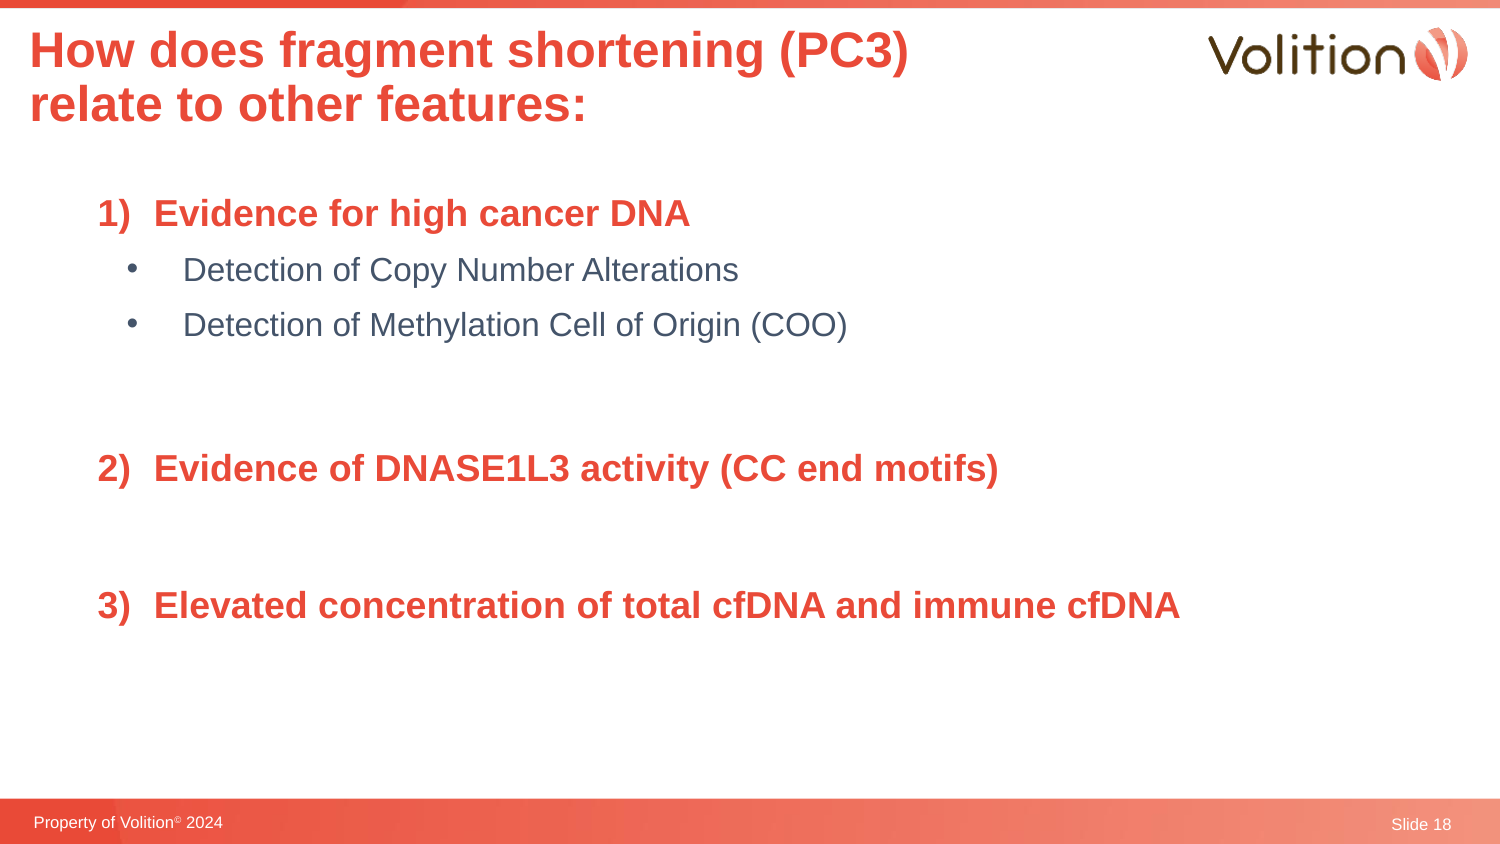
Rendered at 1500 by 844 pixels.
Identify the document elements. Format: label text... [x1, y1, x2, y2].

picture [0, 0, 1500, 8]
picture [1205, 24, 1471, 84]
title How does fragment shortening (PC3) relate to other features: [29, 24, 1144, 143]
picture [0, 799, 1500, 844]
list Evidence for high cancer DNA Detection of Copy Number Alterations Detection of Methylation Cell of Origin (COO) Evidence of DNASE1L3 activity (CC end motifs) Elevated concentration of total cfDNA and immune cfDNA [97, 180, 1402, 727]
